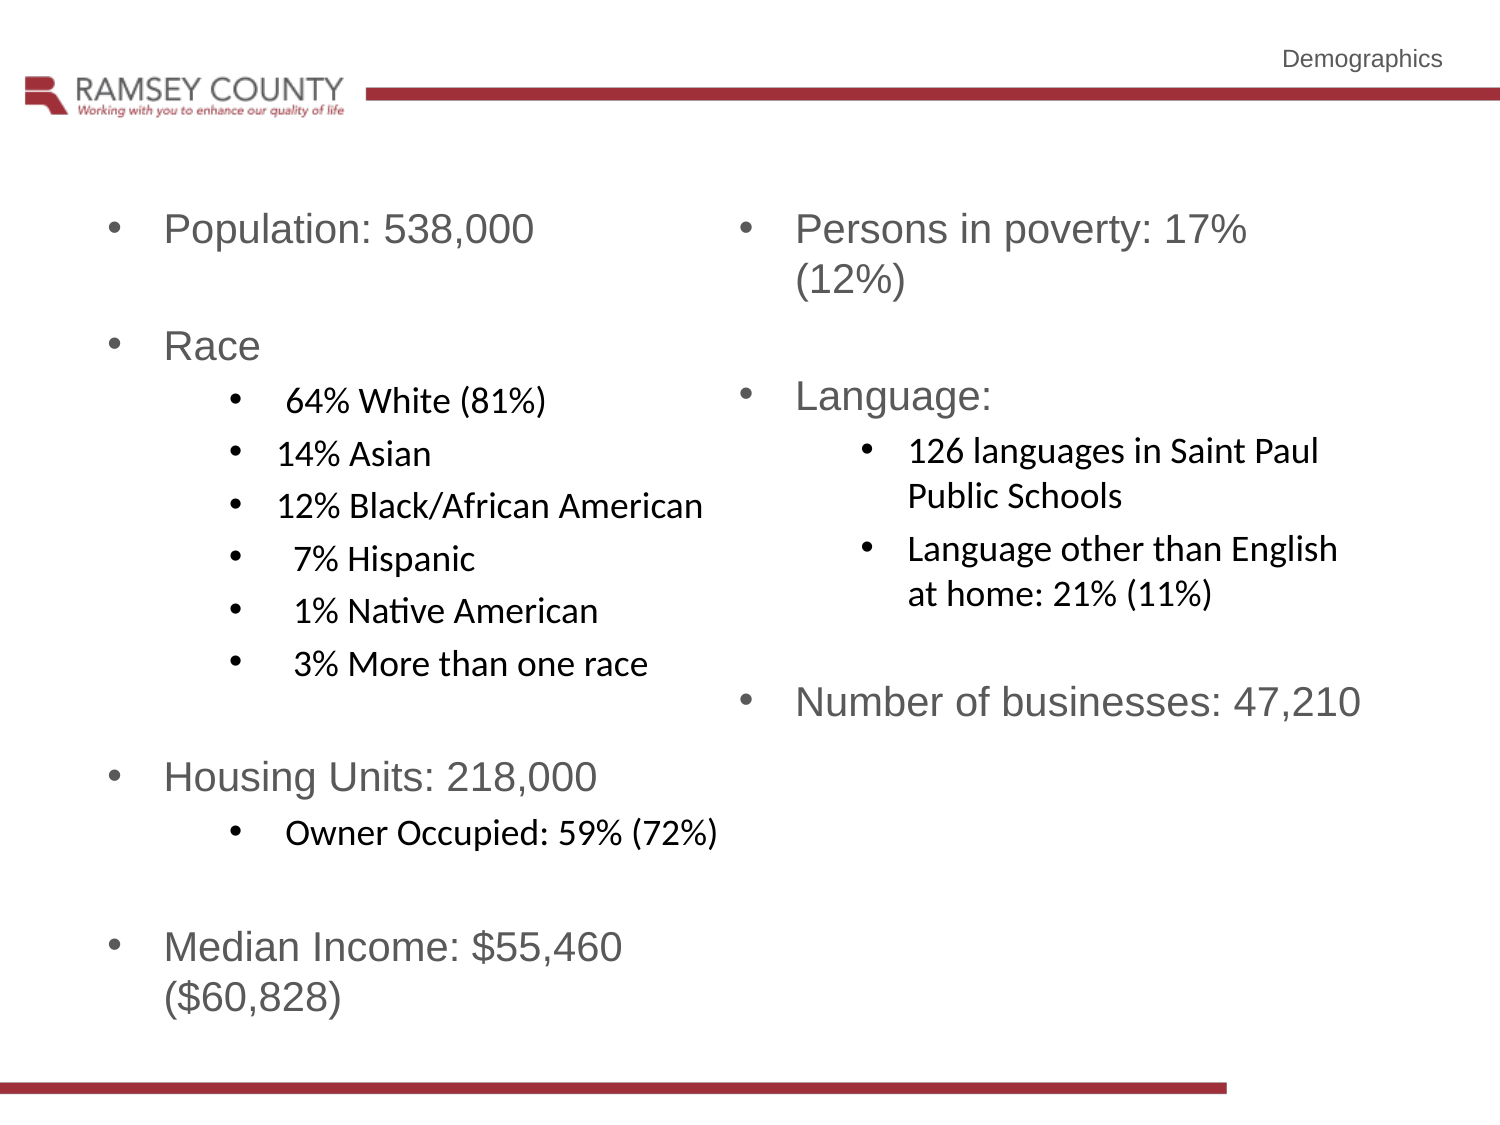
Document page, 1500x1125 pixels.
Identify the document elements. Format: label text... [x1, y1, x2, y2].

list Population: 538,000 Race 64% White (81%) 14% Asian 12% Black/African American 7% Hispanic 1% Native American 3% More than one race Housing Units: 218,000 Owner Occupied: 59% (72%) Median Income: $55,460 ($60,828) Persons in poverty: 17% (12%) Language: 126 languages in Saint Paul Public Schools Language other than English at home: 21% (11%) Number of businesses: 47,210 [92, 194, 1385, 1050]
list Demographics [1011, 35, 1459, 80]
